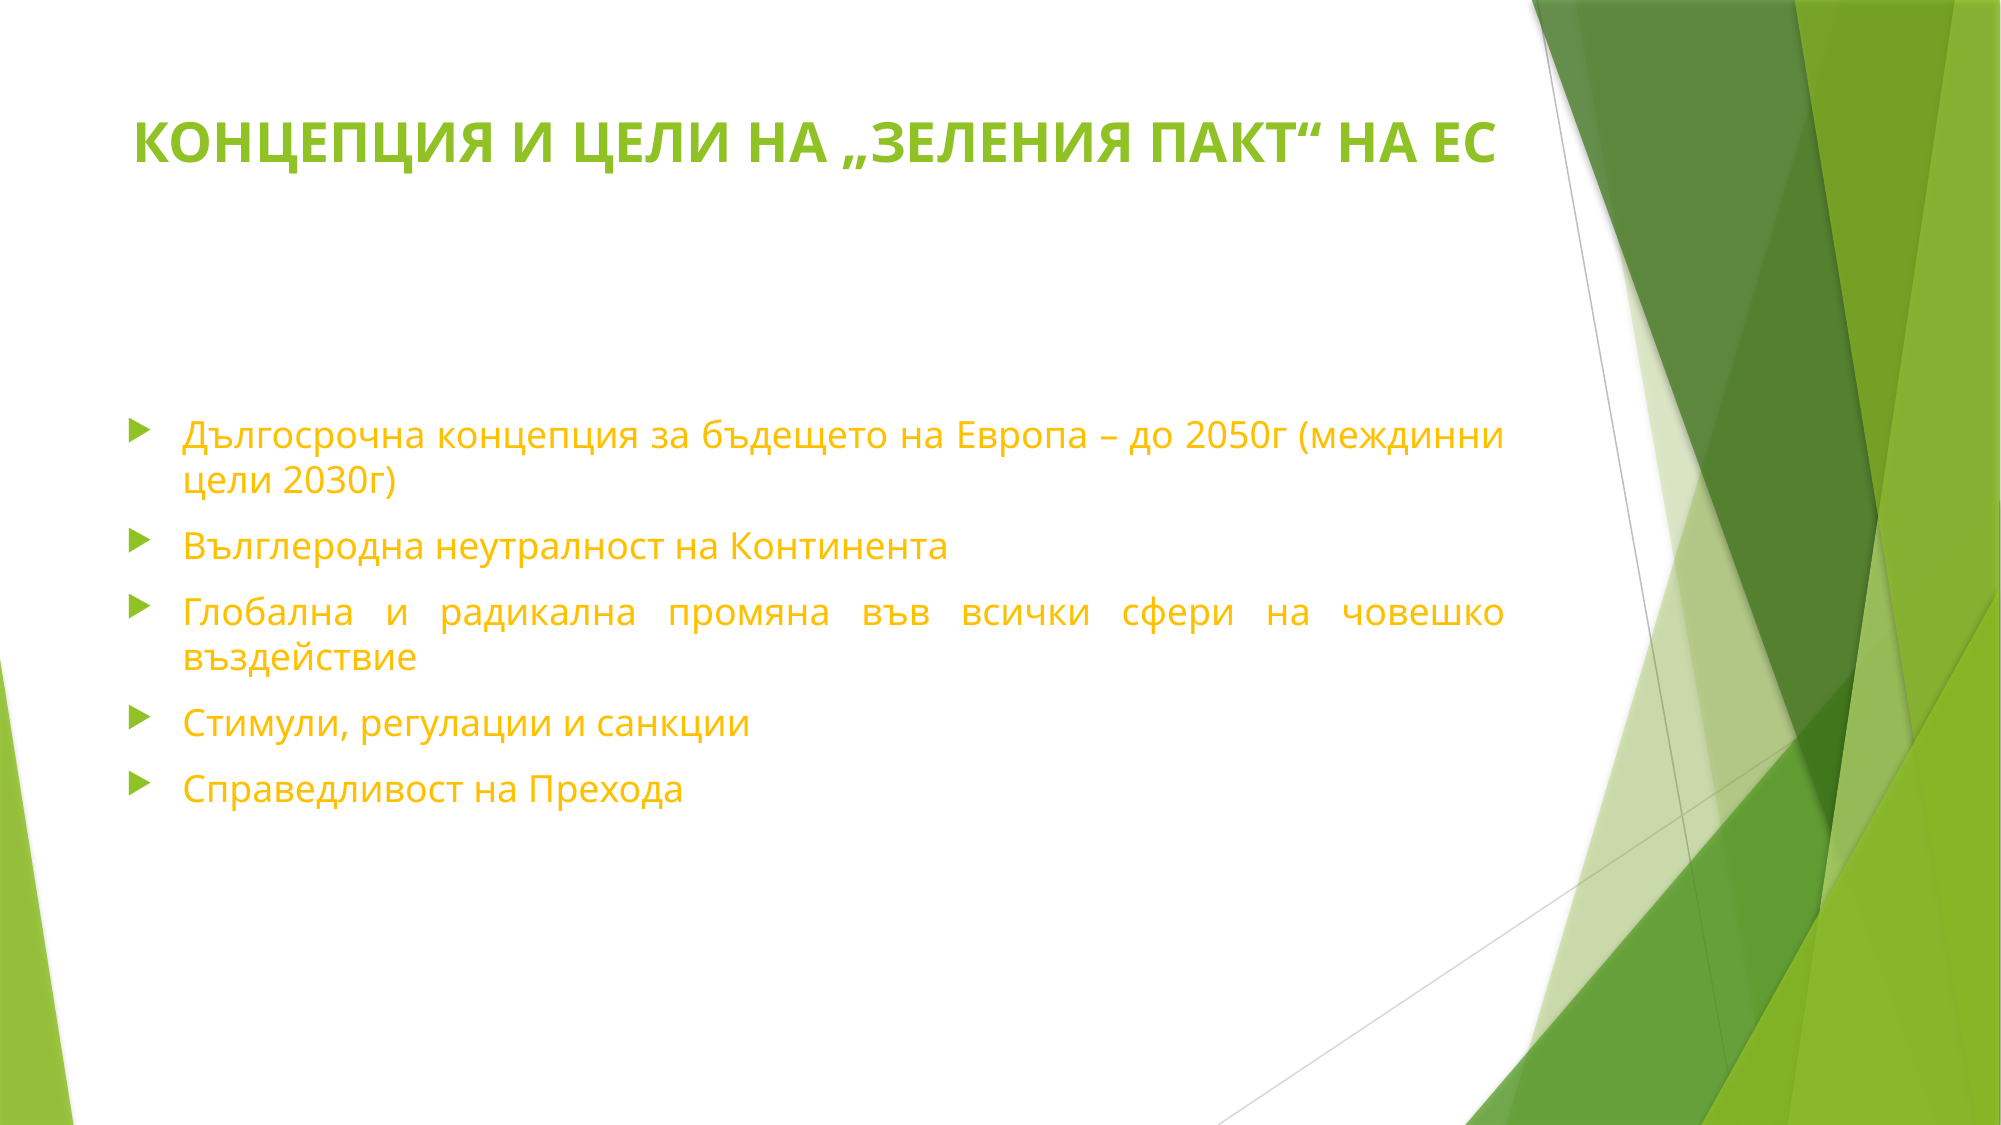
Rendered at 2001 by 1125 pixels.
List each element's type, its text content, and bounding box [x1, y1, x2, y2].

title КОНЦЕПЦИЯ И ЦЕЛИ НА „ЗЕЛЕНИЯ ПАКТ“ НА ЕС [111, 99, 1522, 317]
list Дългосрочна концепция за бъдещето на Европа – до 2050г (междинни цели 2030г) Вълглеродна неутралност на Континента Глобална и радикална промяна във всички сфери на човешко въздействие Стимули, регулации и санкции Справедливост на Прехода [111, 403, 1522, 992]
